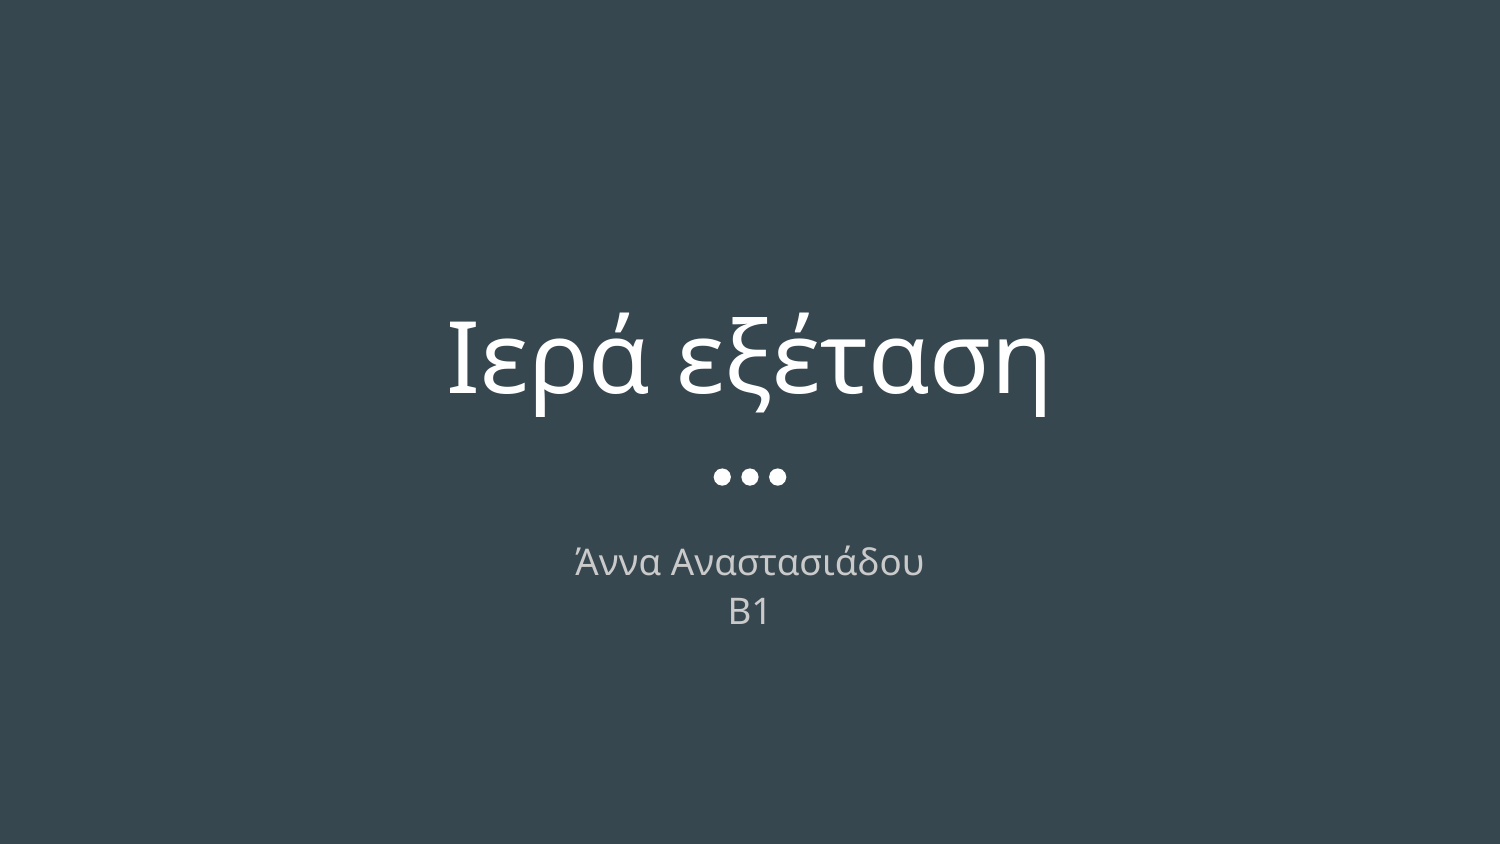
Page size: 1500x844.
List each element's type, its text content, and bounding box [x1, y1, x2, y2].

subtitle Άννα Αναστασιάδου Β1 [110, 520, 1390, 651]
title Ιερά εξέταση [83, 177, 1417, 438]
